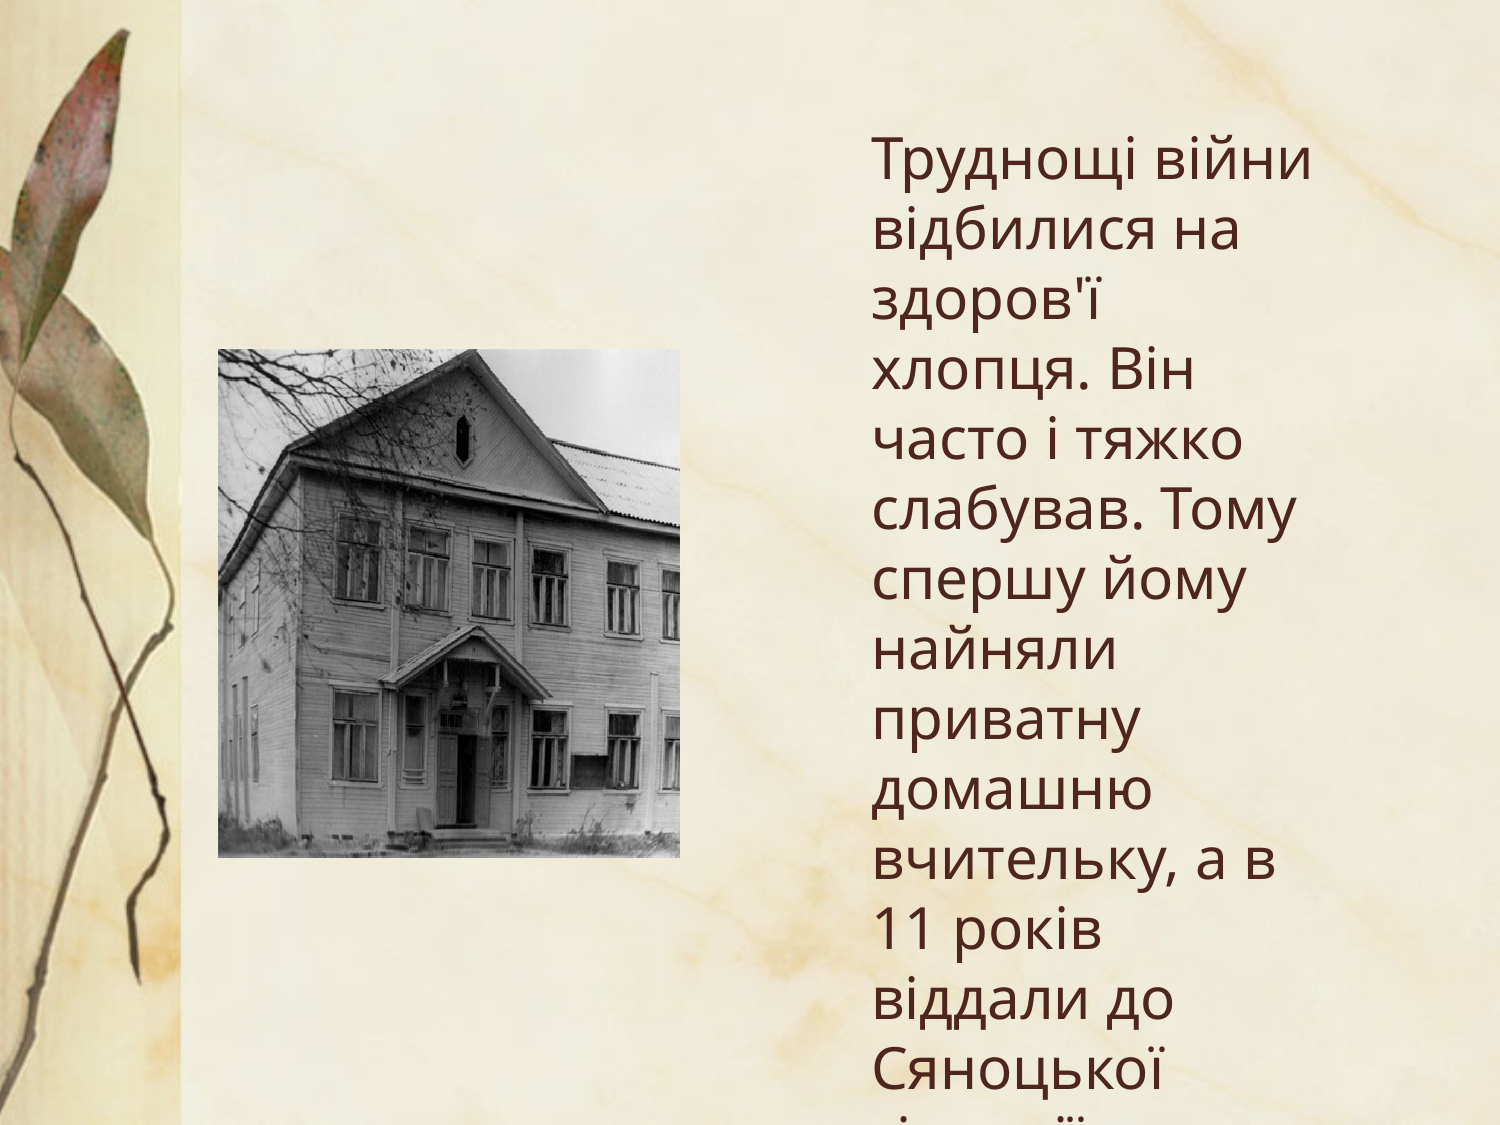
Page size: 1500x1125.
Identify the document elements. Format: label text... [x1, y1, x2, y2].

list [218, 349, 680, 859]
picture [0, 0, 1500, 1125]
list Труднощі війни відбилися на здоров'ї хлопця. Він часто і тяжко слабував. Тому спершу йому найняли приватну домашню вчительку, а в 11 років віддали до Сяноцької гімназії. [856, 113, 1350, 884]
